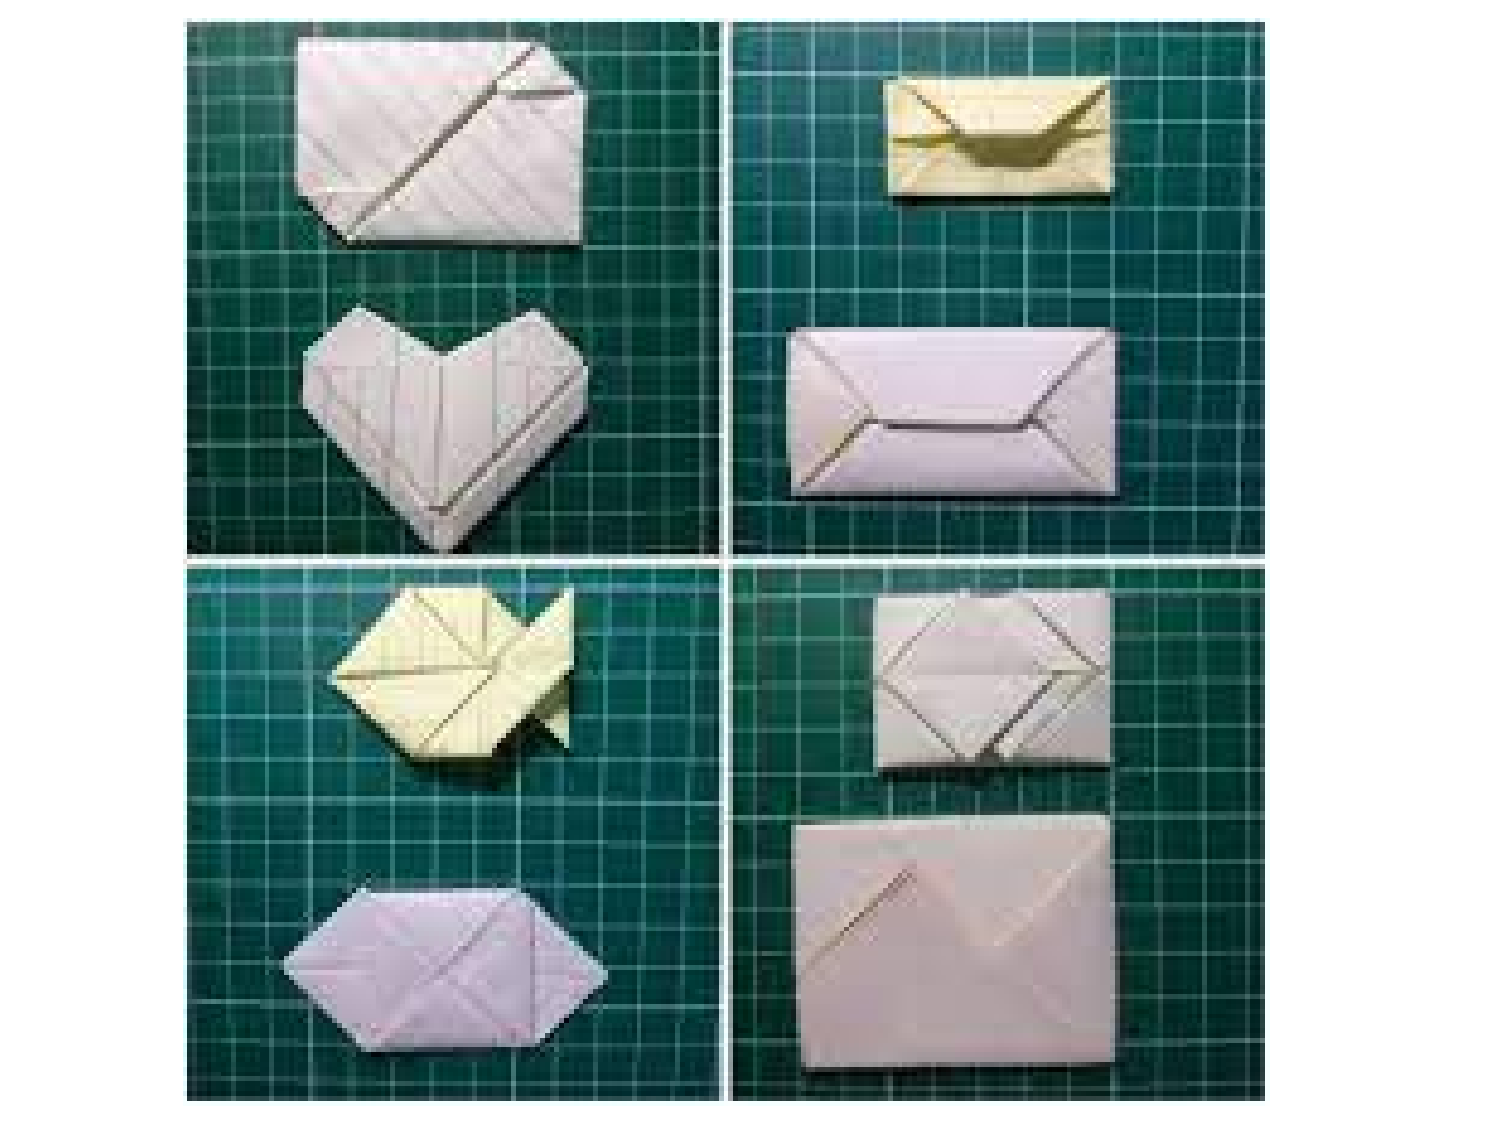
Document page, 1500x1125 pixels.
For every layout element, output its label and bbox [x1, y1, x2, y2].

picture [182, 18, 1270, 1106]
